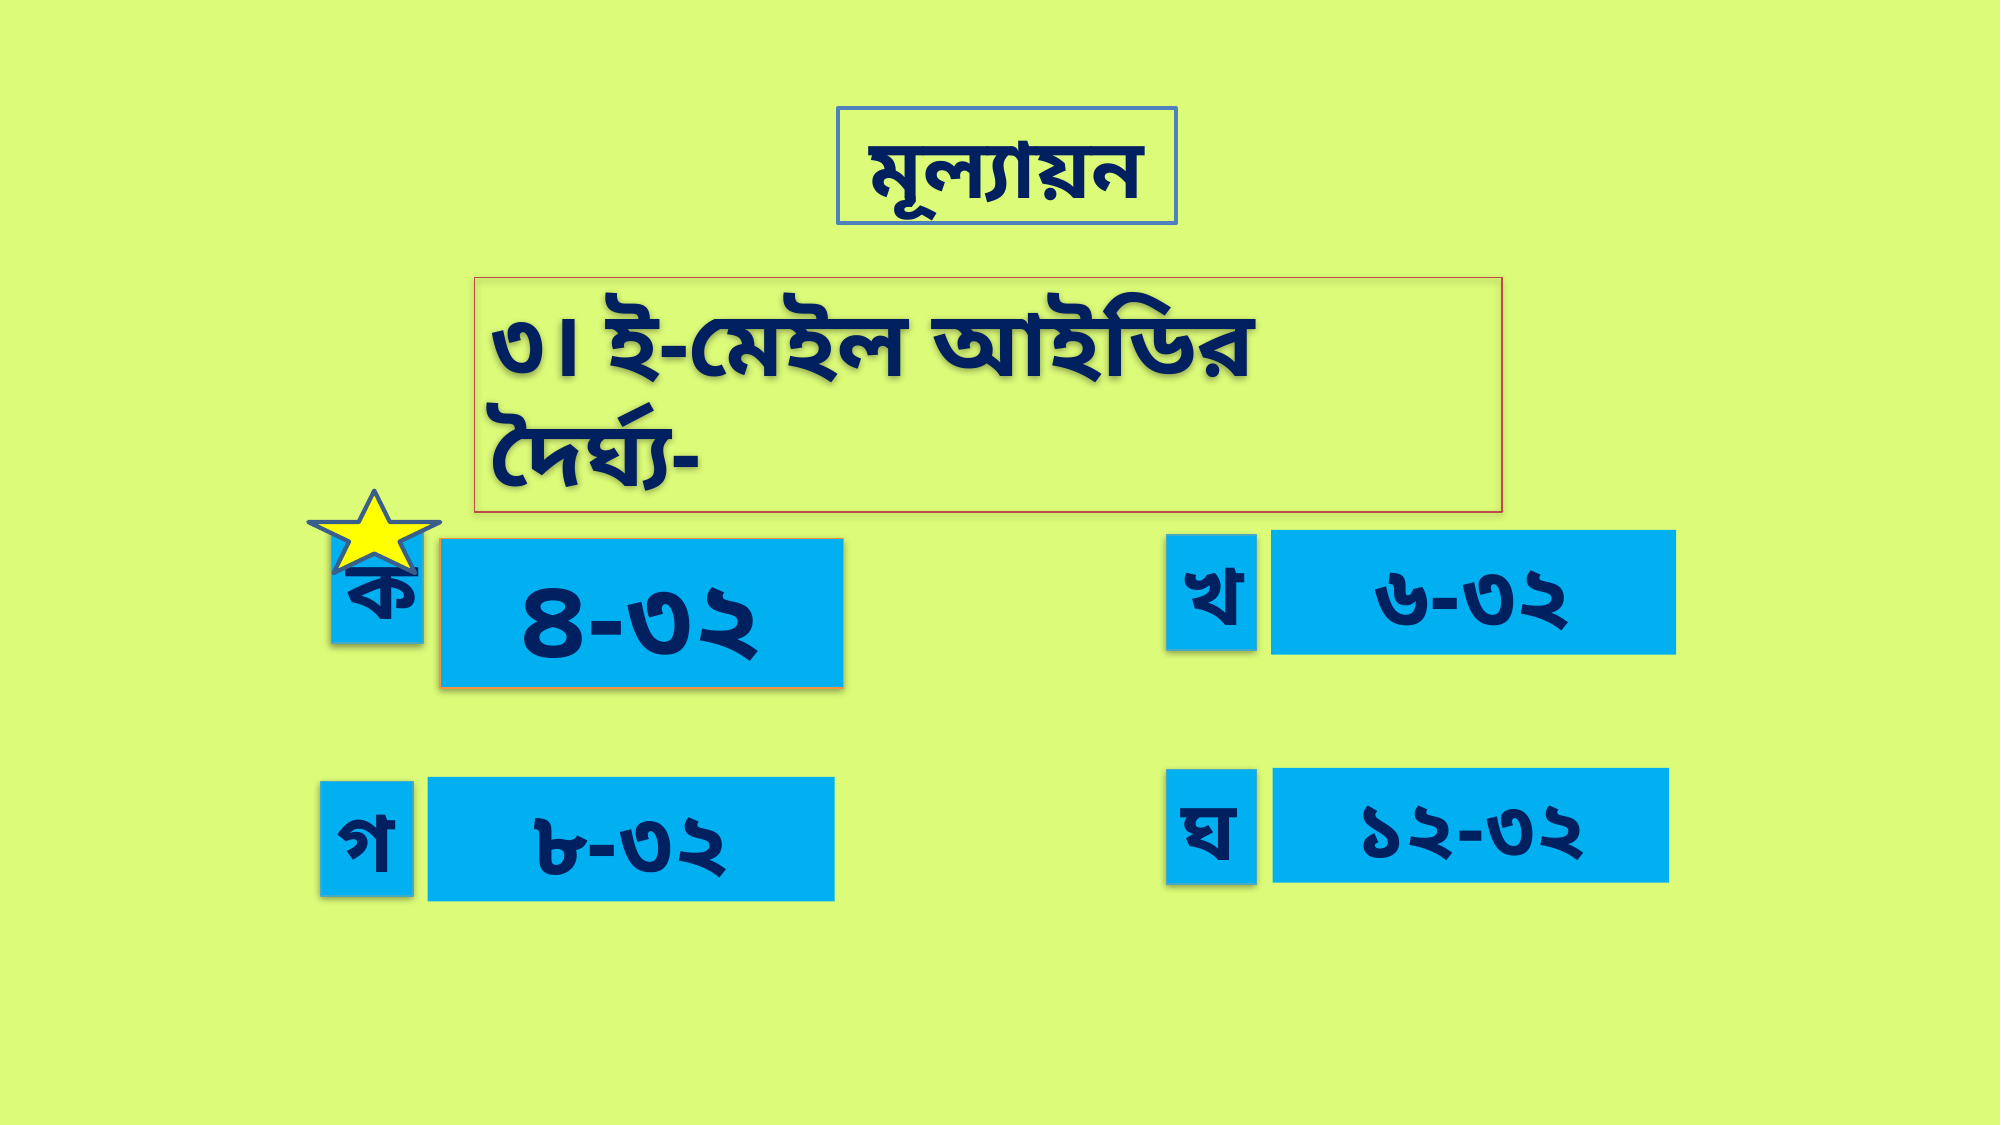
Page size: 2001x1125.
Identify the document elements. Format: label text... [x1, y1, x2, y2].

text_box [1166, 767, 1670, 886]
text_box মূল্যায়ন [836, 106, 1178, 225]
text_box [306, 488, 443, 533]
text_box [331, 528, 844, 691]
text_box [320, 776, 835, 904]
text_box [1166, 529, 1677, 657]
text_box ৩। ই-মেইল আইডির দৈর্ঘ্য- [474, 277, 1503, 513]
